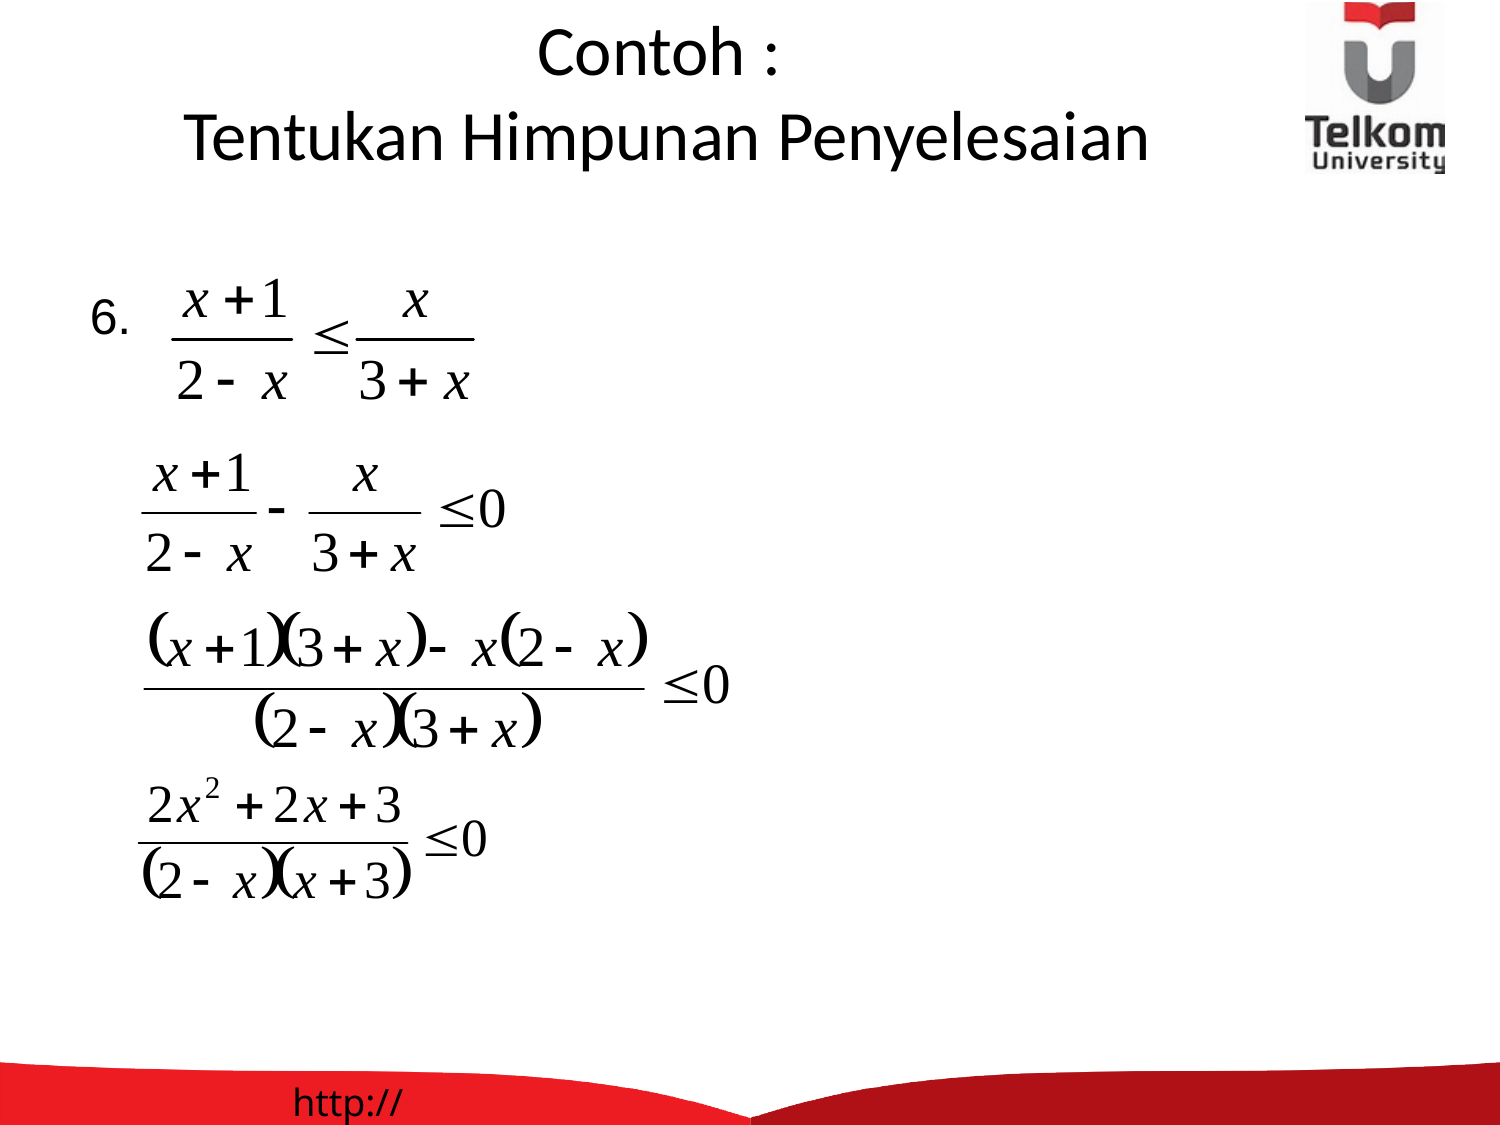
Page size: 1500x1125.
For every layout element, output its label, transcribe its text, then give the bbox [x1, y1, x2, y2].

text_box 6. [75, 277, 157, 352]
picture [0, 1059, 1500, 1125]
picture [348, 1098, 360, 1114]
picture [1305, 2, 1445, 174]
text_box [134, 612, 740, 770]
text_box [162, 262, 488, 413]
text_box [132, 437, 518, 584]
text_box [129, 762, 496, 920]
title Contoh : Tentukan Himpunan Penyelesaian [29, 30, 1306, 148]
